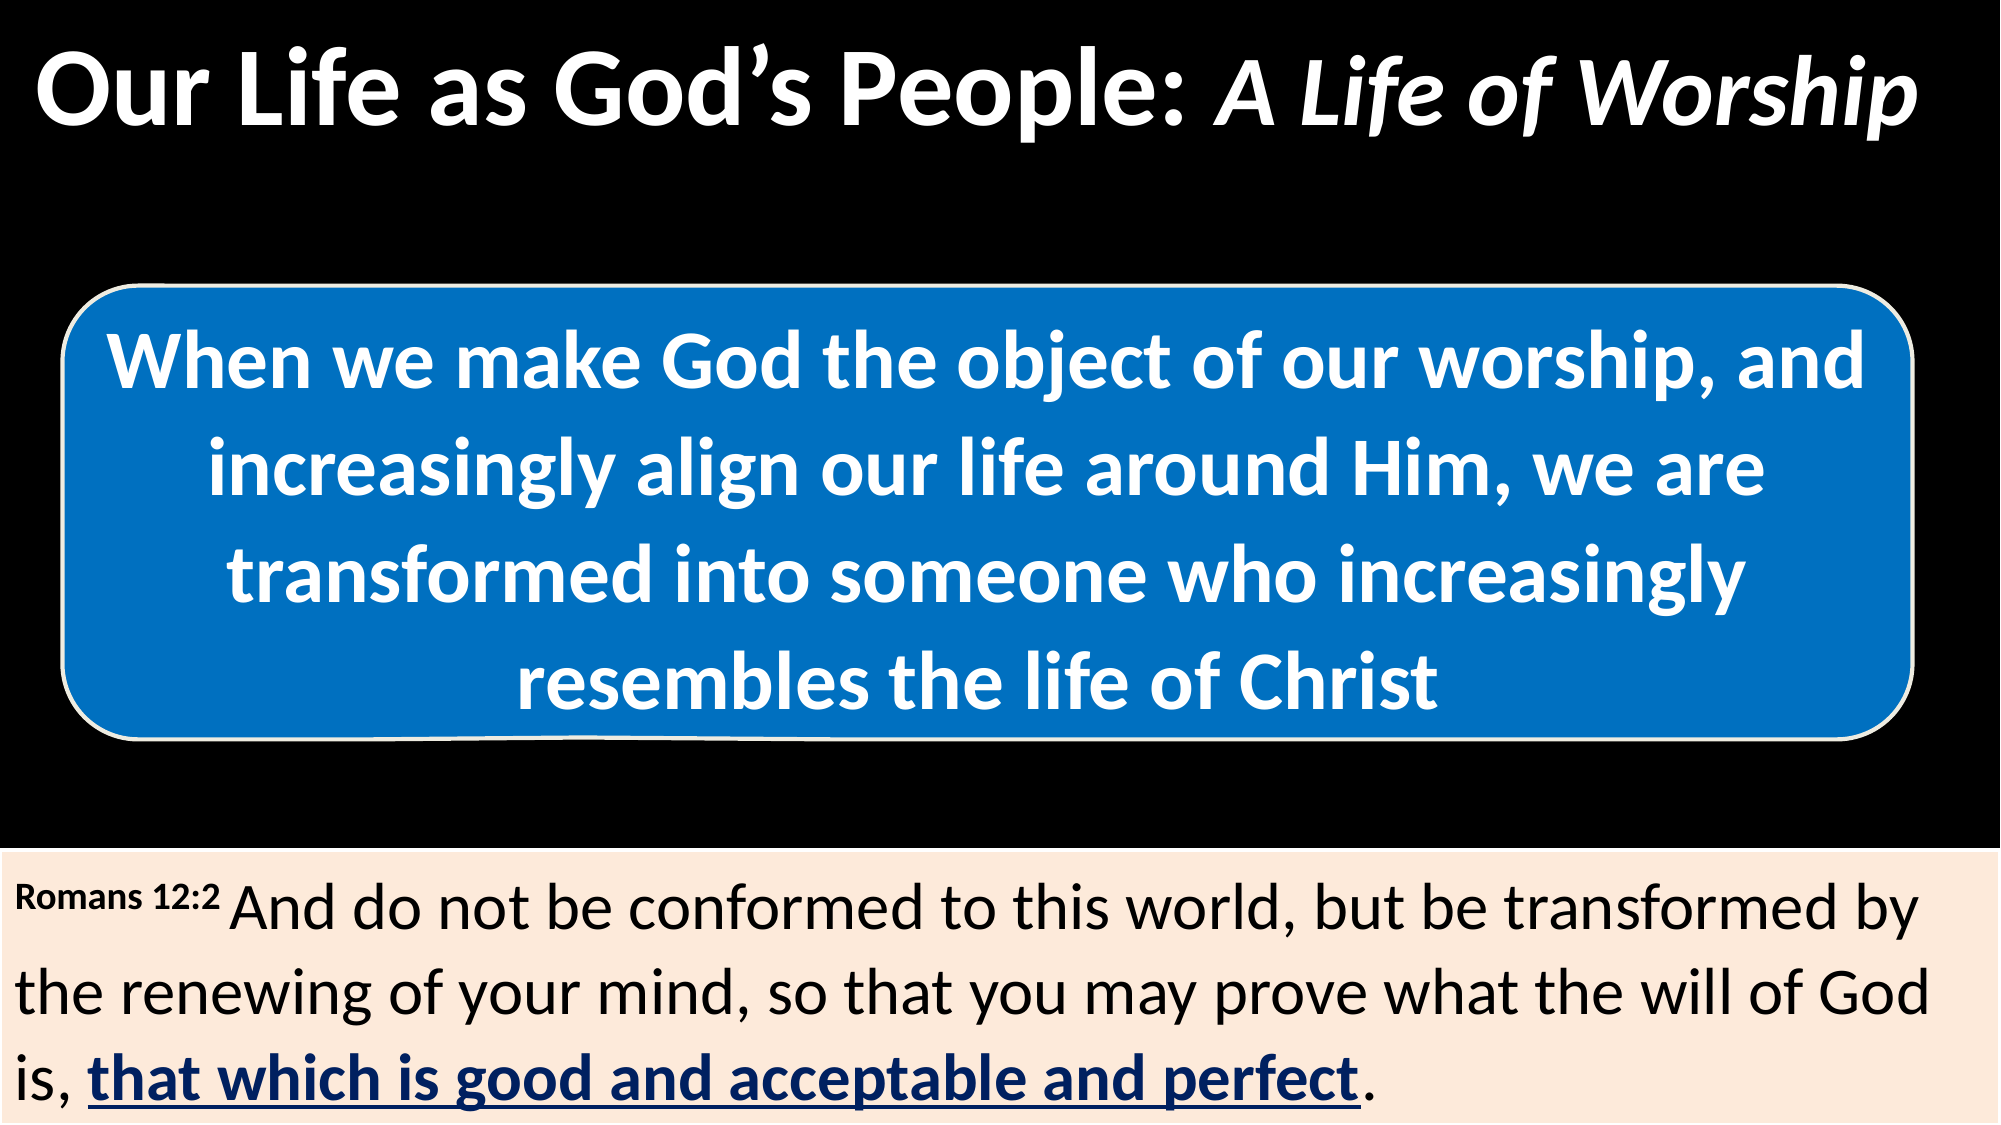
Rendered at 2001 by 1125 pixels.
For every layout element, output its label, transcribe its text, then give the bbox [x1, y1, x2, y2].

text_box Romans 12:2 And do not be conformed to this world, but be transformed by the renewing of your mind, so that you may prove what the will of God is, that which is good and acceptable and perfect. [0, 848, 2000, 1125]
text_box Our Life as God’s People: A Life of Worship [0, 0, 2000, 162]
text_box When we make God the object of our worship, and increasingly align our life around Him, we are transformed into someone who increasingly resembles the life of Christ [60, 283, 1915, 742]
